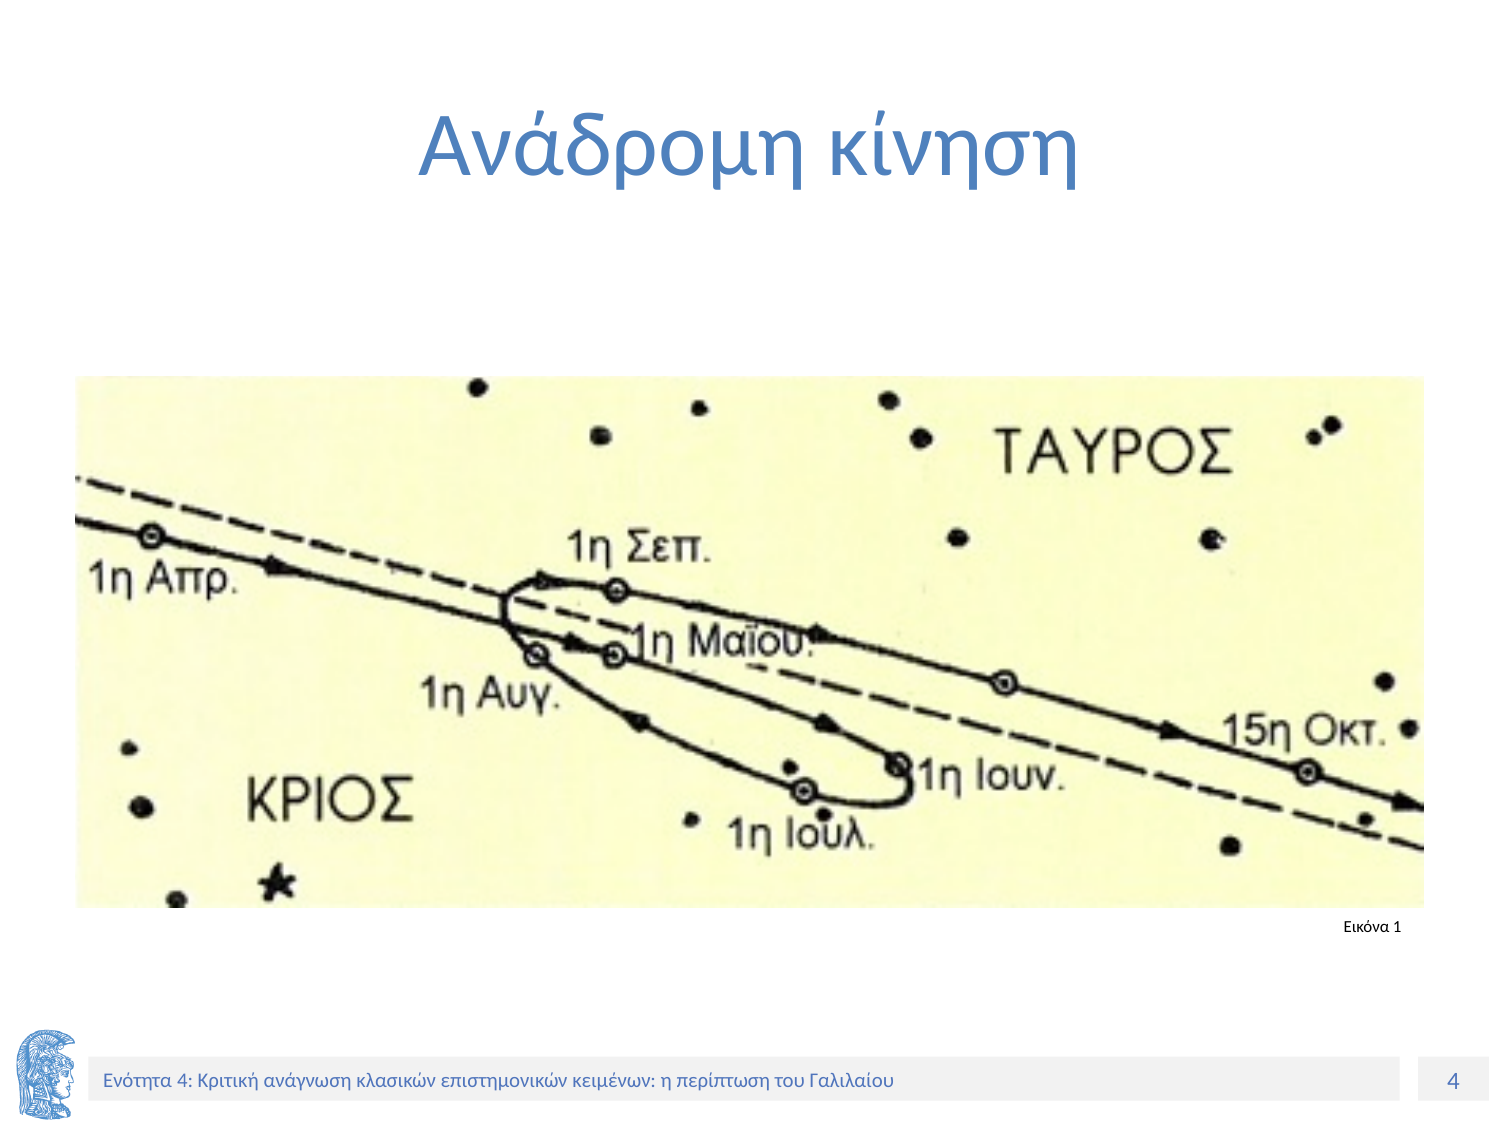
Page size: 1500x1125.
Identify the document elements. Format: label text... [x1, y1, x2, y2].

title Ανάδρομη κίνηση [75, 45, 1425, 233]
picture [9, 1026, 81, 1120]
text_box Εικόνα 1 [1328, 908, 1439, 944]
picture [74, 375, 1425, 909]
